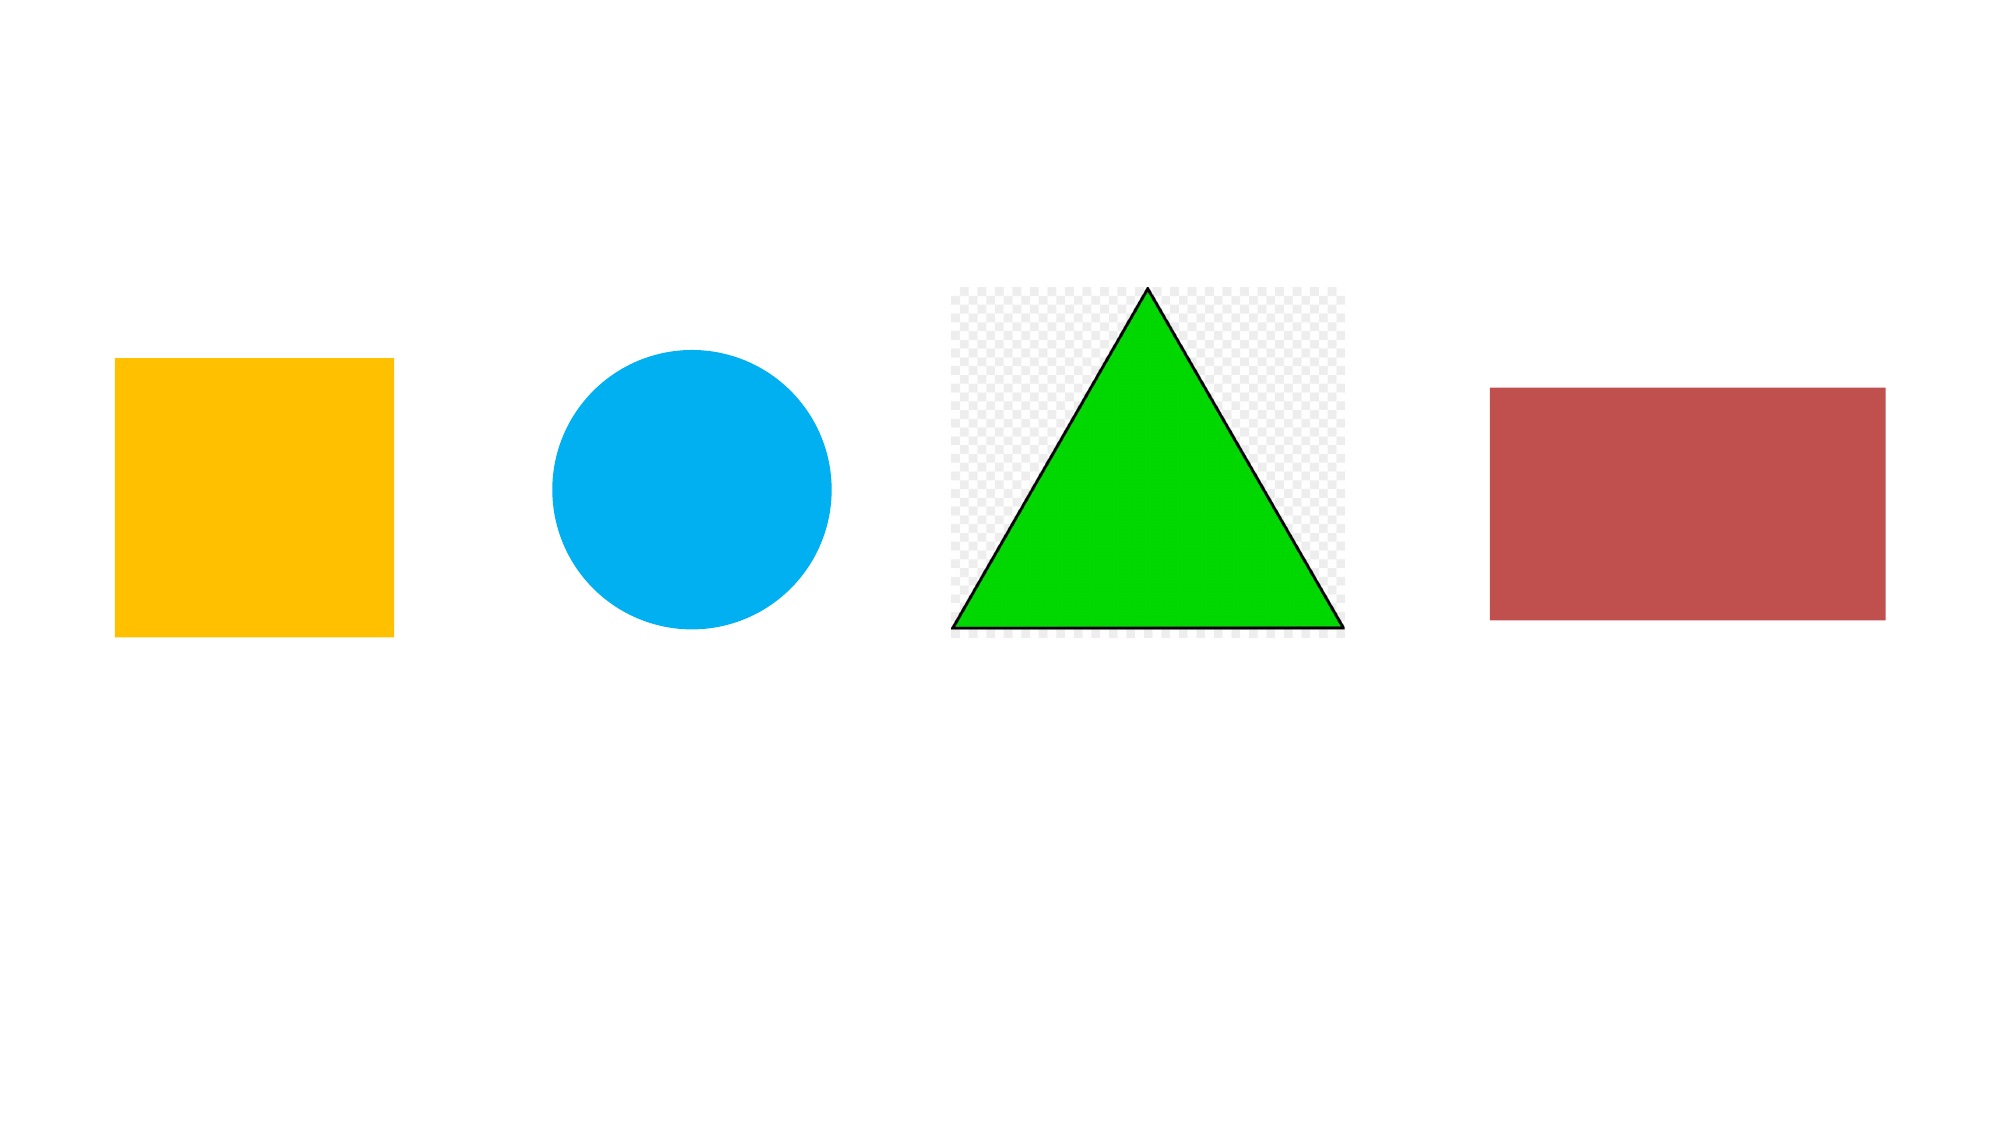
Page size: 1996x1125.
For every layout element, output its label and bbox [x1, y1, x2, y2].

picture [951, 287, 1346, 638]
text_box [550, 347, 834, 632]
text_box [1488, 385, 1888, 622]
text_box [113, 356, 396, 640]
